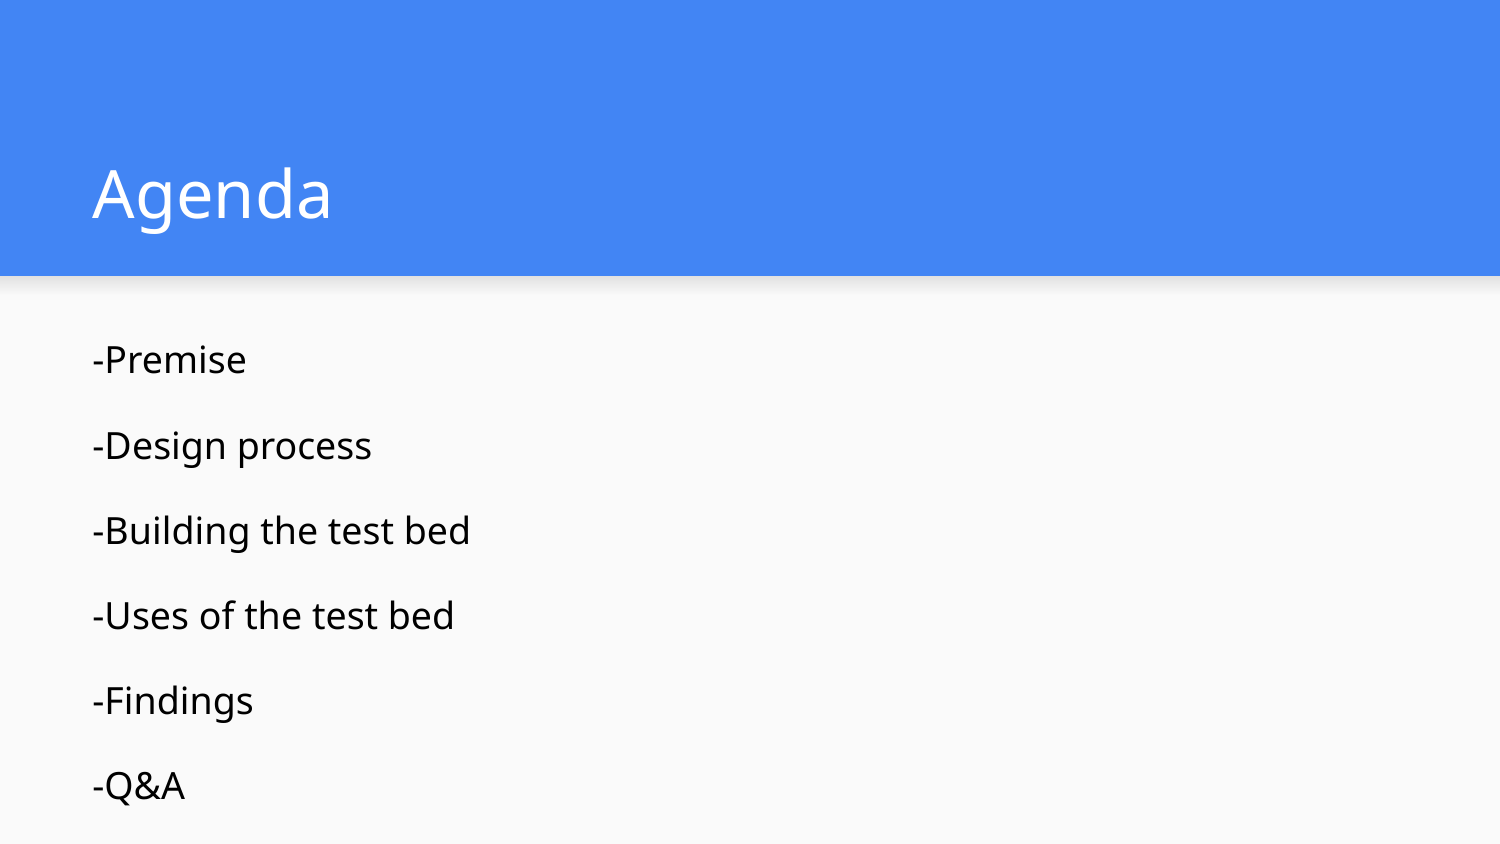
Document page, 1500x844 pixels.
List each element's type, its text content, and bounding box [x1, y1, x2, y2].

title Agenda [77, 121, 1427, 248]
list -Premise -Design process -Building the test bed -Uses of the test bed -Findings -Q&A [77, 314, 1427, 817]
